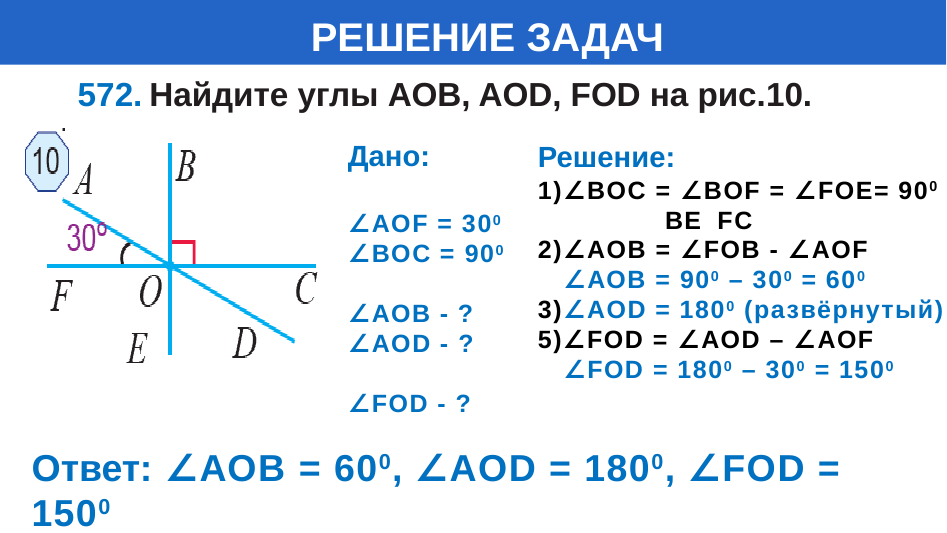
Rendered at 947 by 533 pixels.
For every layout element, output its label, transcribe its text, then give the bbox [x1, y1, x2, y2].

text_box [0, 0, 947, 65]
text_box Ответ: ∠АОВ = 600, ∠AОD = 1800, ∠FОD = 1500 [16, 436, 947, 533]
text_box 572. Найдите углы AOB, AOD, FOD на рис.10. [16, 65, 930, 121]
title РЕШЕНИЕ ЗАДАЧ [85, 3, 890, 65]
text_box Дано: ∠AОF = 300 ∠BОC = 900 ∠АОВ - ? ∠AОD - ? ∠FОD - ? [333, 130, 524, 436]
picture [16, 128, 322, 375]
